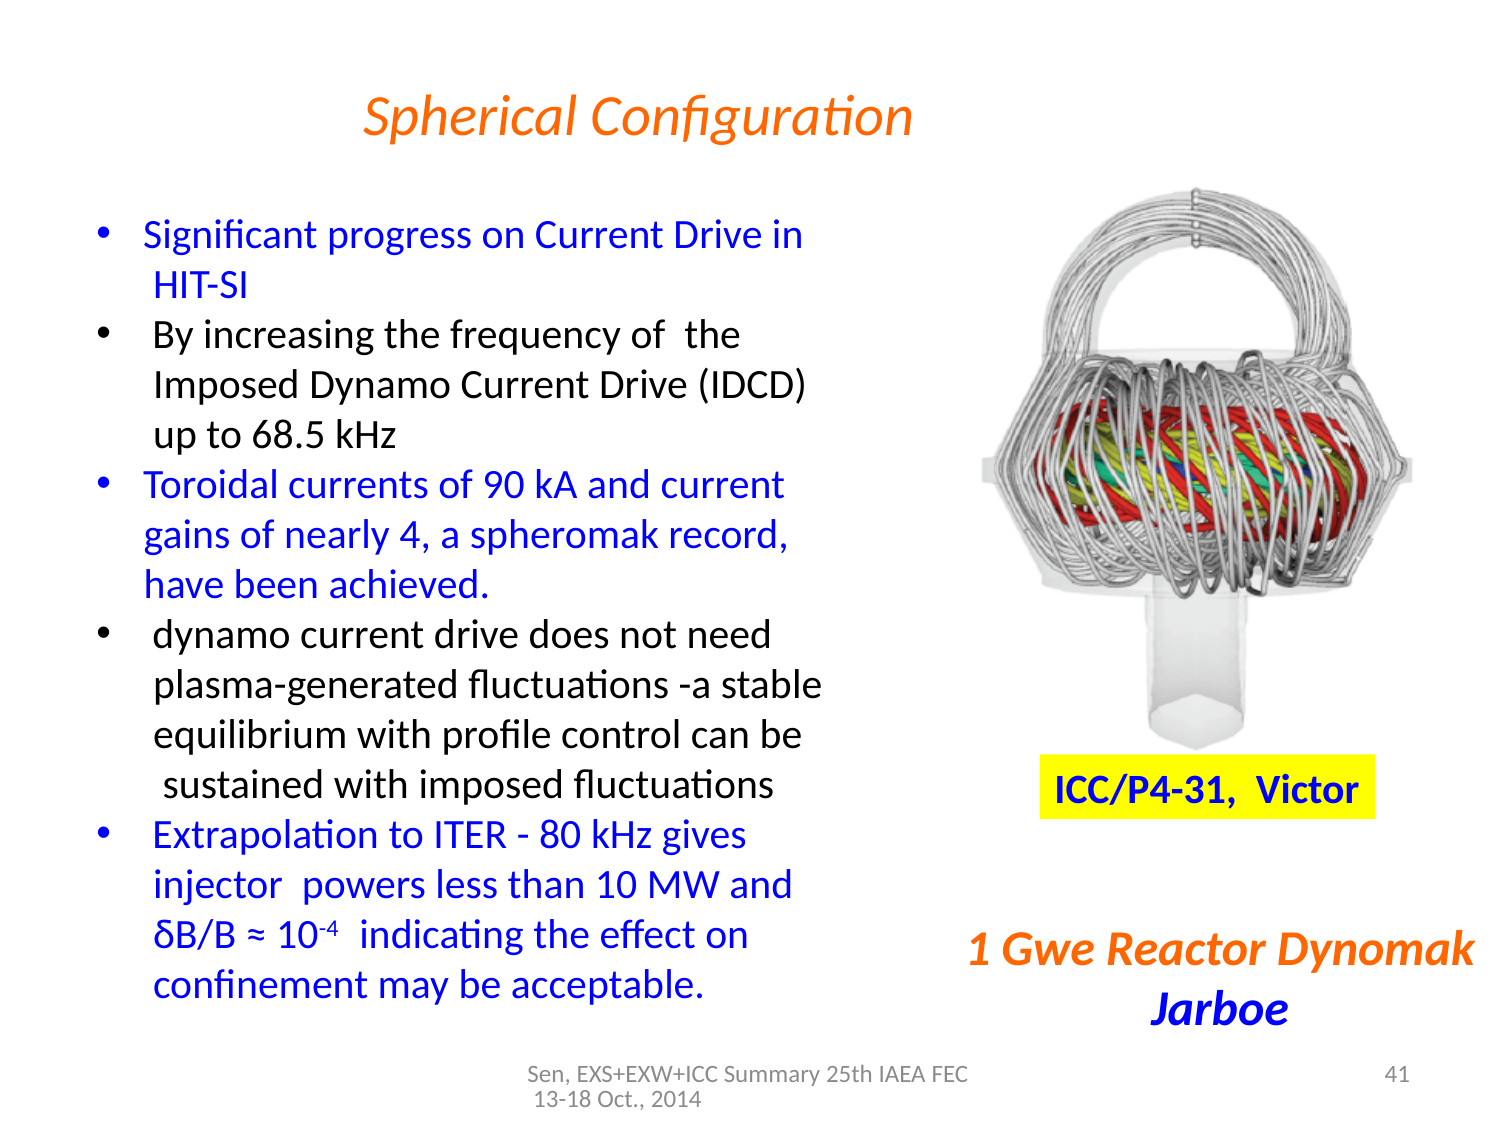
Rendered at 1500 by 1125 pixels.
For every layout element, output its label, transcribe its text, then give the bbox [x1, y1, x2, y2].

slide_number 41 [1074, 1043, 1425, 1103]
text_box Significant progress on Current Drive in HIT-SI By increasing the frequency of the Imposed Dynamo Current Drive (IDCD) up to 68.5 kHz Toroidal currents of 90 kA and current gains of nearly 4, a spheromak record, have been achieved. dynamo current drive does not need plasma-generated fluctuations -a stable equilibrium with profile control can be sustained with imposed fluctuations Extrapolation to ITER - 80 kHz gives injector powers less than 10 MW and δB/B ≈ 10-4 indicating the effect on confinement may be acceptable. [81, 199, 838, 1065]
text_box Spherical Configuration [348, 70, 930, 155]
text_box ICC/P4-31, Victor [1039, 763, 1375, 819]
text_box 1 Gwe Reactor Dynomak Jarboe [950, 908, 1491, 1043]
picture [940, 155, 1441, 755]
footer Sen, EXS+EXW+ICC Summary 25th IAEA FEC 13-18 Oct., 2014 [512, 1042, 988, 1103]
